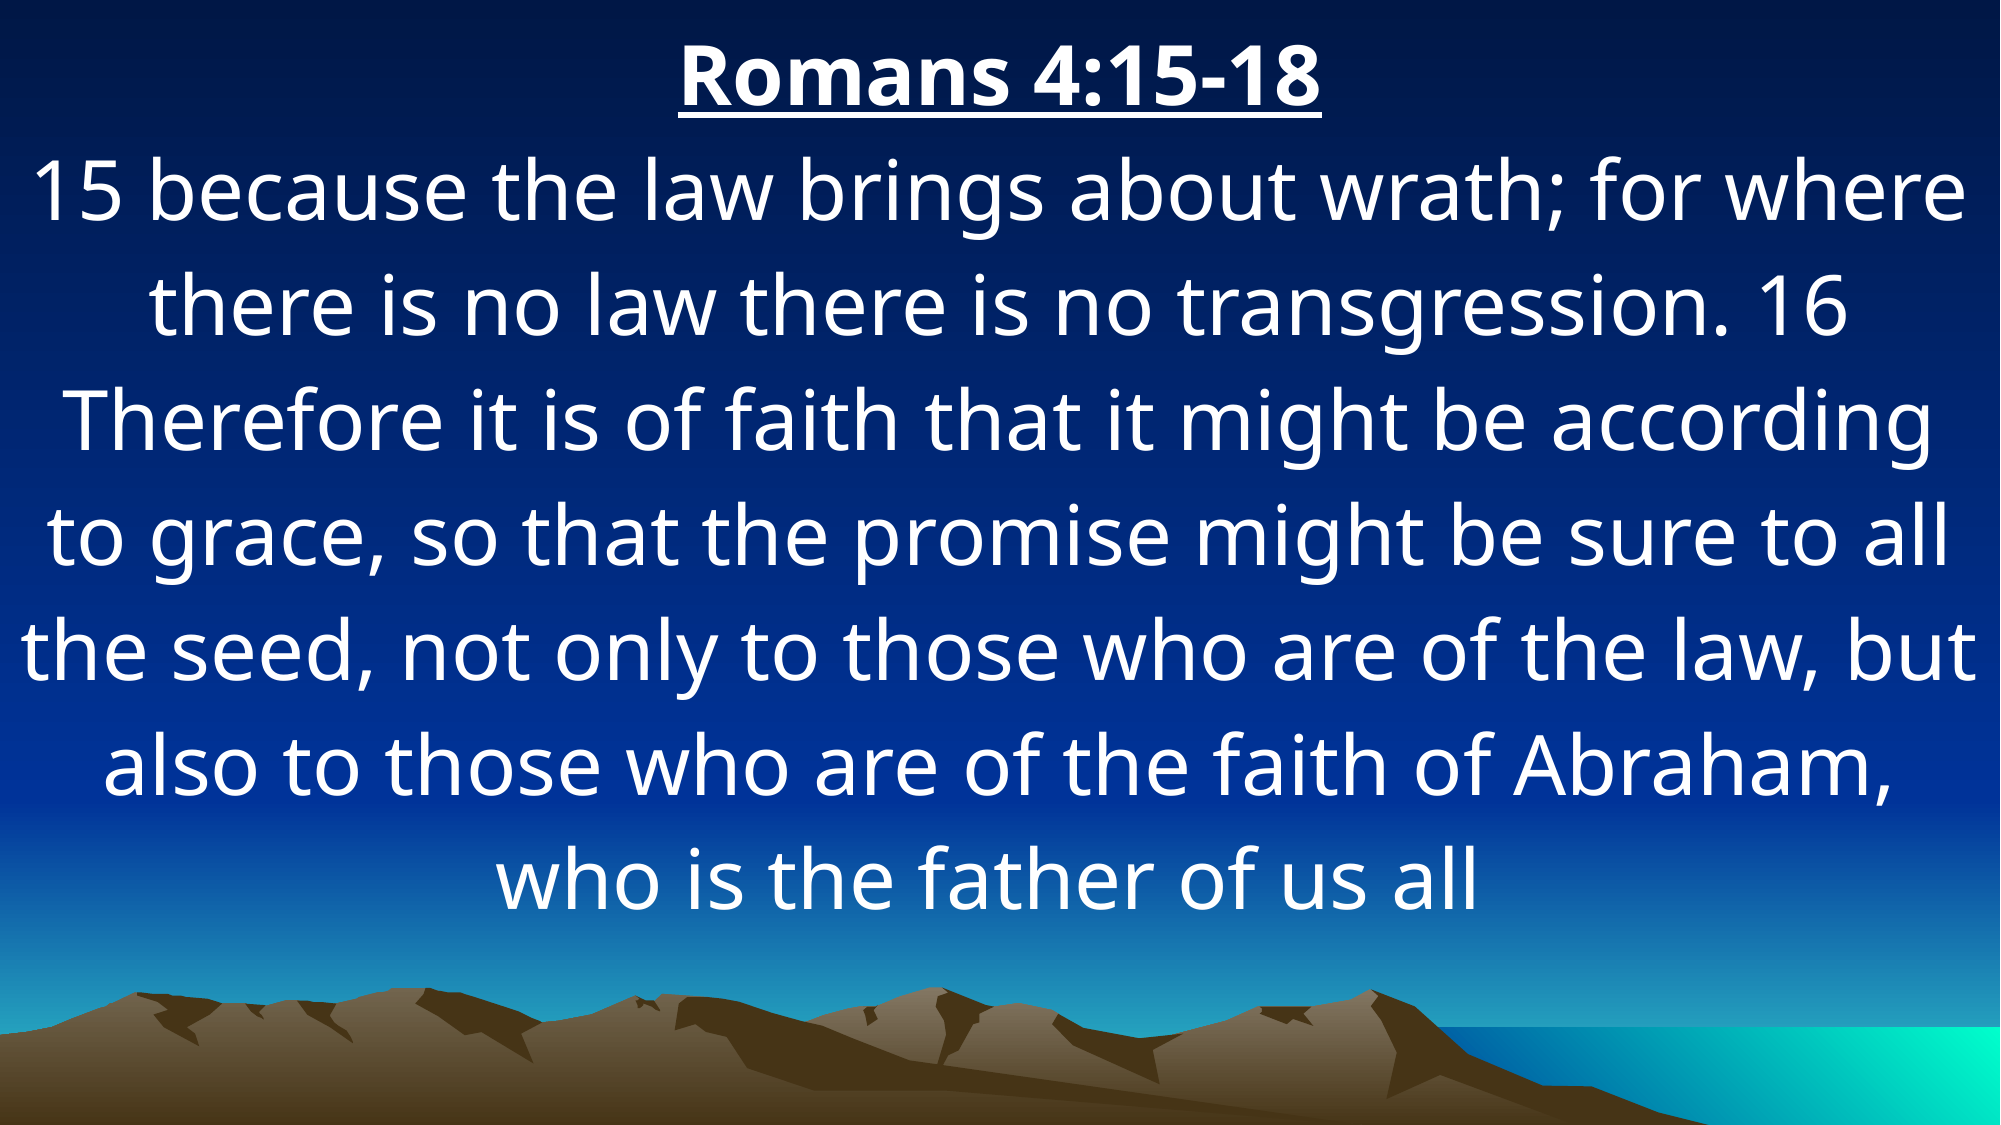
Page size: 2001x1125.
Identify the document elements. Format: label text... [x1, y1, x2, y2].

text_box Romans 4:15-18 15 because the law brings about wrath; for where there is no law there is no transgression. 16 Therefore it is of faith that it might be according to grace, so that the promise might be sure to all the seed, not only to those who are of the law, but also to those who are of the faith of Abraham, who is the father of us all [0, 0, 2000, 988]
